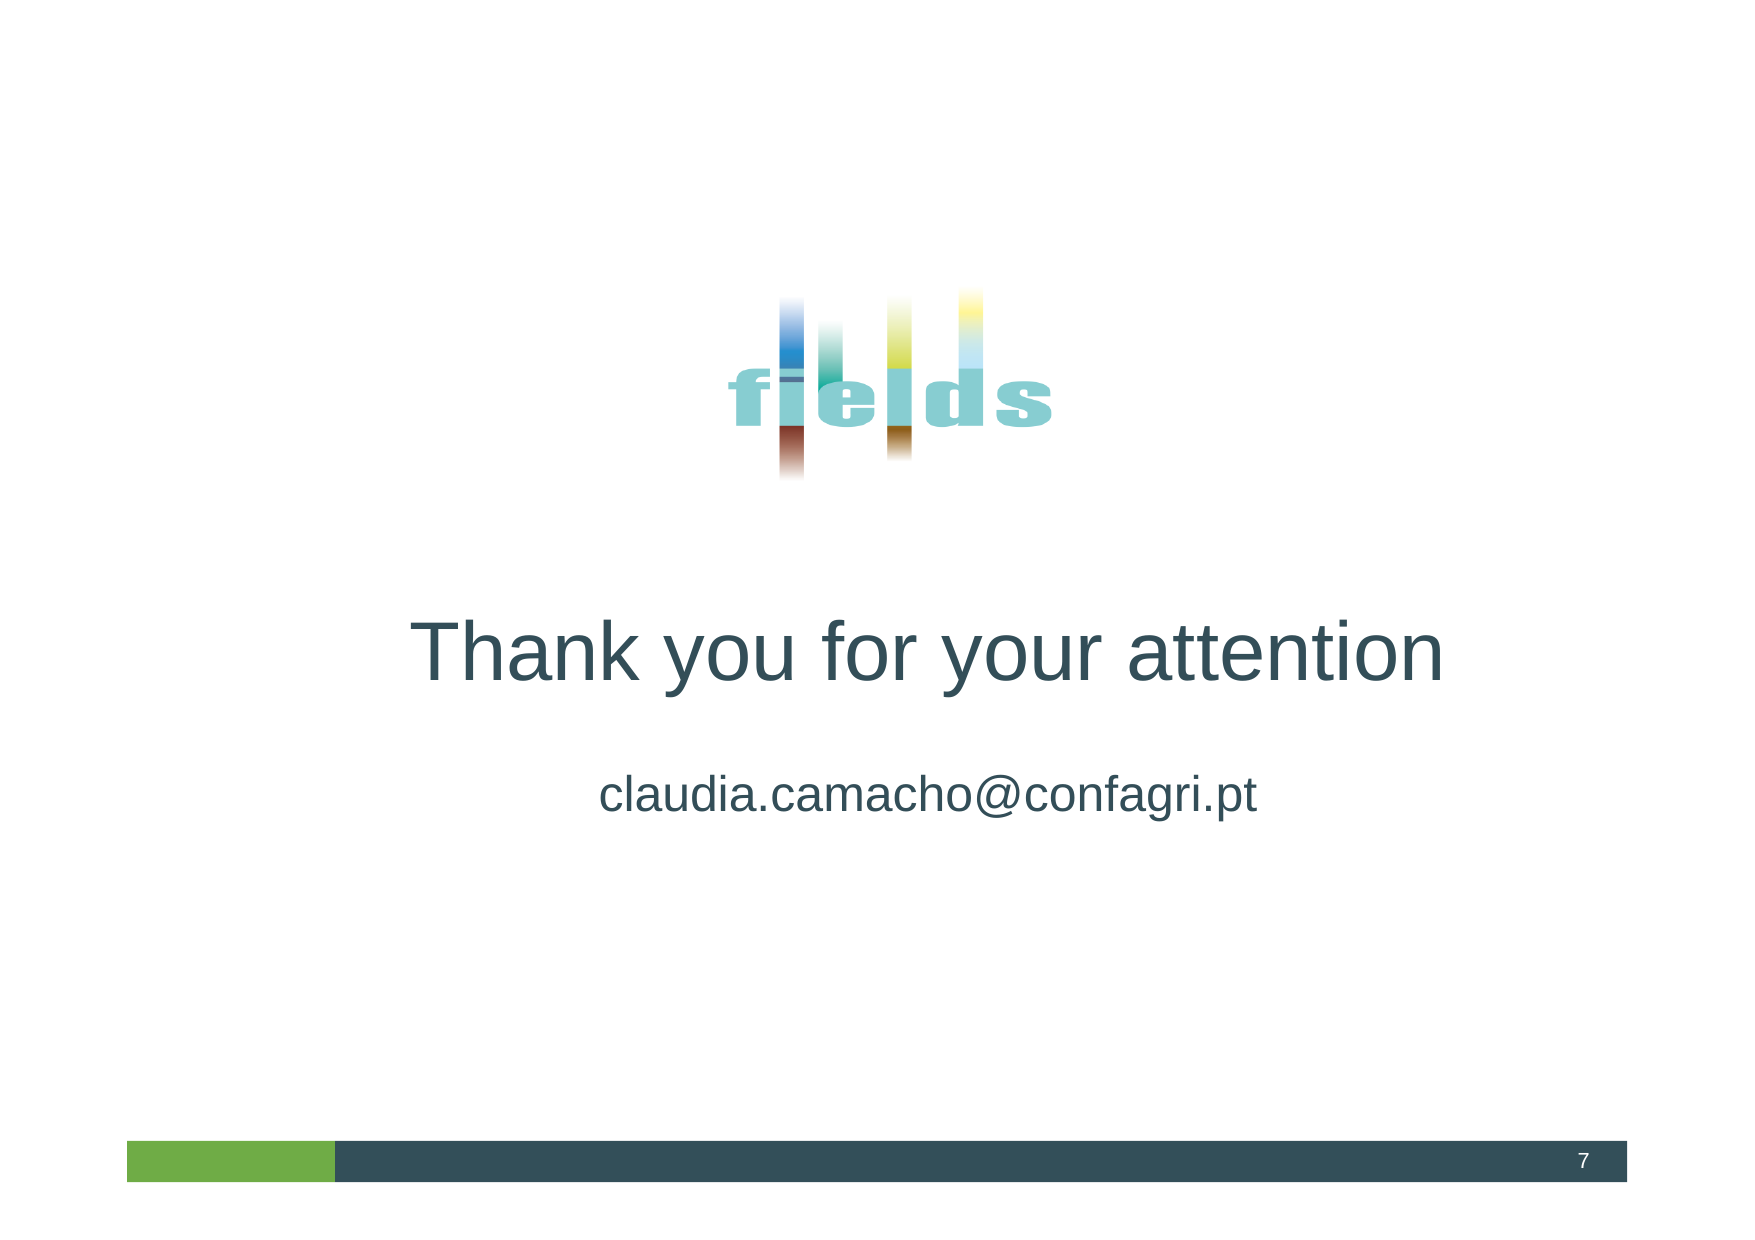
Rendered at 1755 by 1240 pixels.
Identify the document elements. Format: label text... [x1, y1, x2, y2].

picture [689, 282, 1090, 487]
slide_number 7 [1571, 1150, 1607, 1240]
text_box Thank you for your attention claudia.camacho@confagri.pt [377, 594, 1478, 821]
